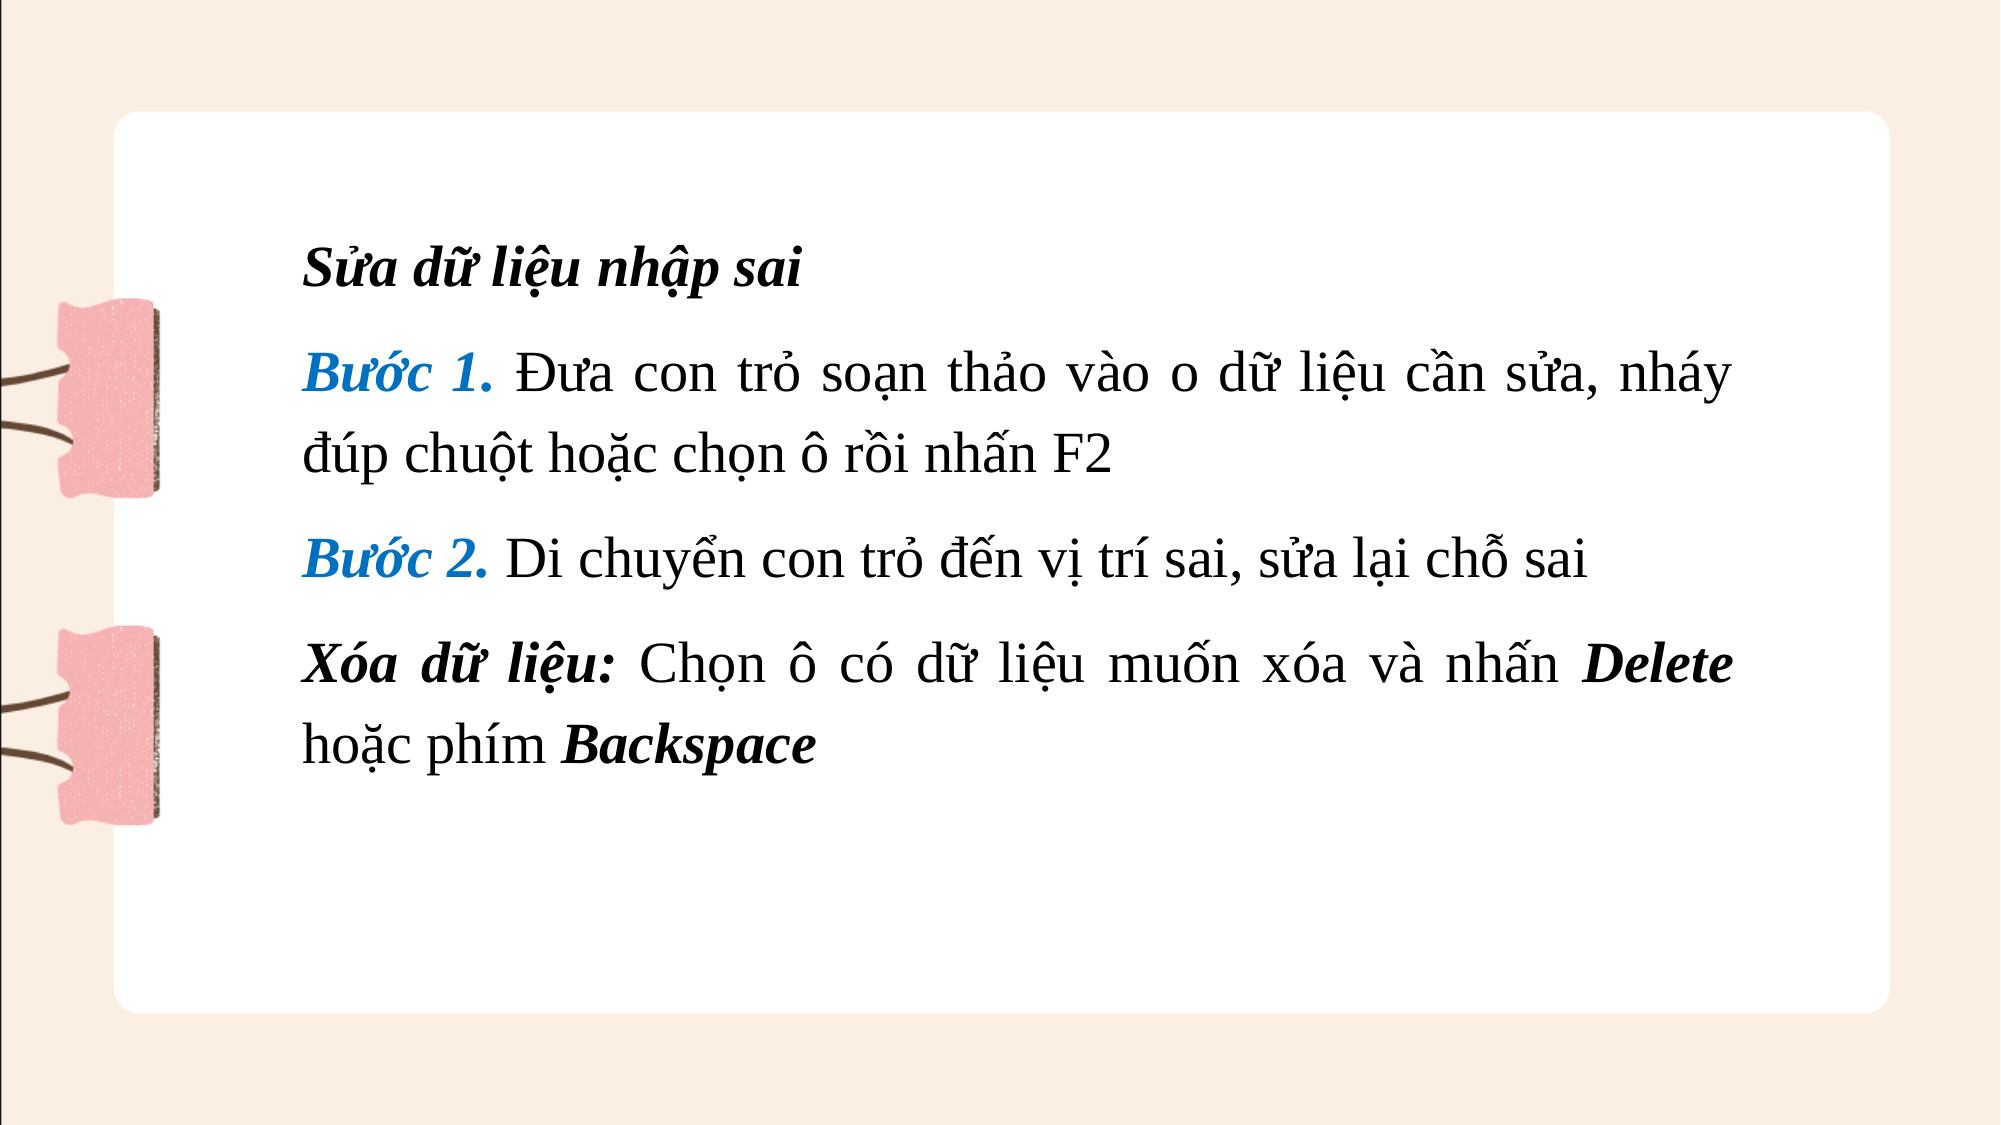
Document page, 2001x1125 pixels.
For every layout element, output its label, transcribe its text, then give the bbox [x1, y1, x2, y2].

picture [0, 0, 2001, 1125]
text_box Sửa dữ liệu nhập sai Bước 1. Đưa con trỏ soạn thảo vào o dữ liệu cần sửa, nháy đúp chuột hoặc chọn ô rồi nhấn F2 Bước 2. Di chuyển con trỏ đến vị trí sai, sửa lại chỗ sai Xóa dữ liệu: Chọn ô có dữ liệu muốn xóa và nhấn Delete hoặc phím Backspace [287, 209, 1749, 783]
